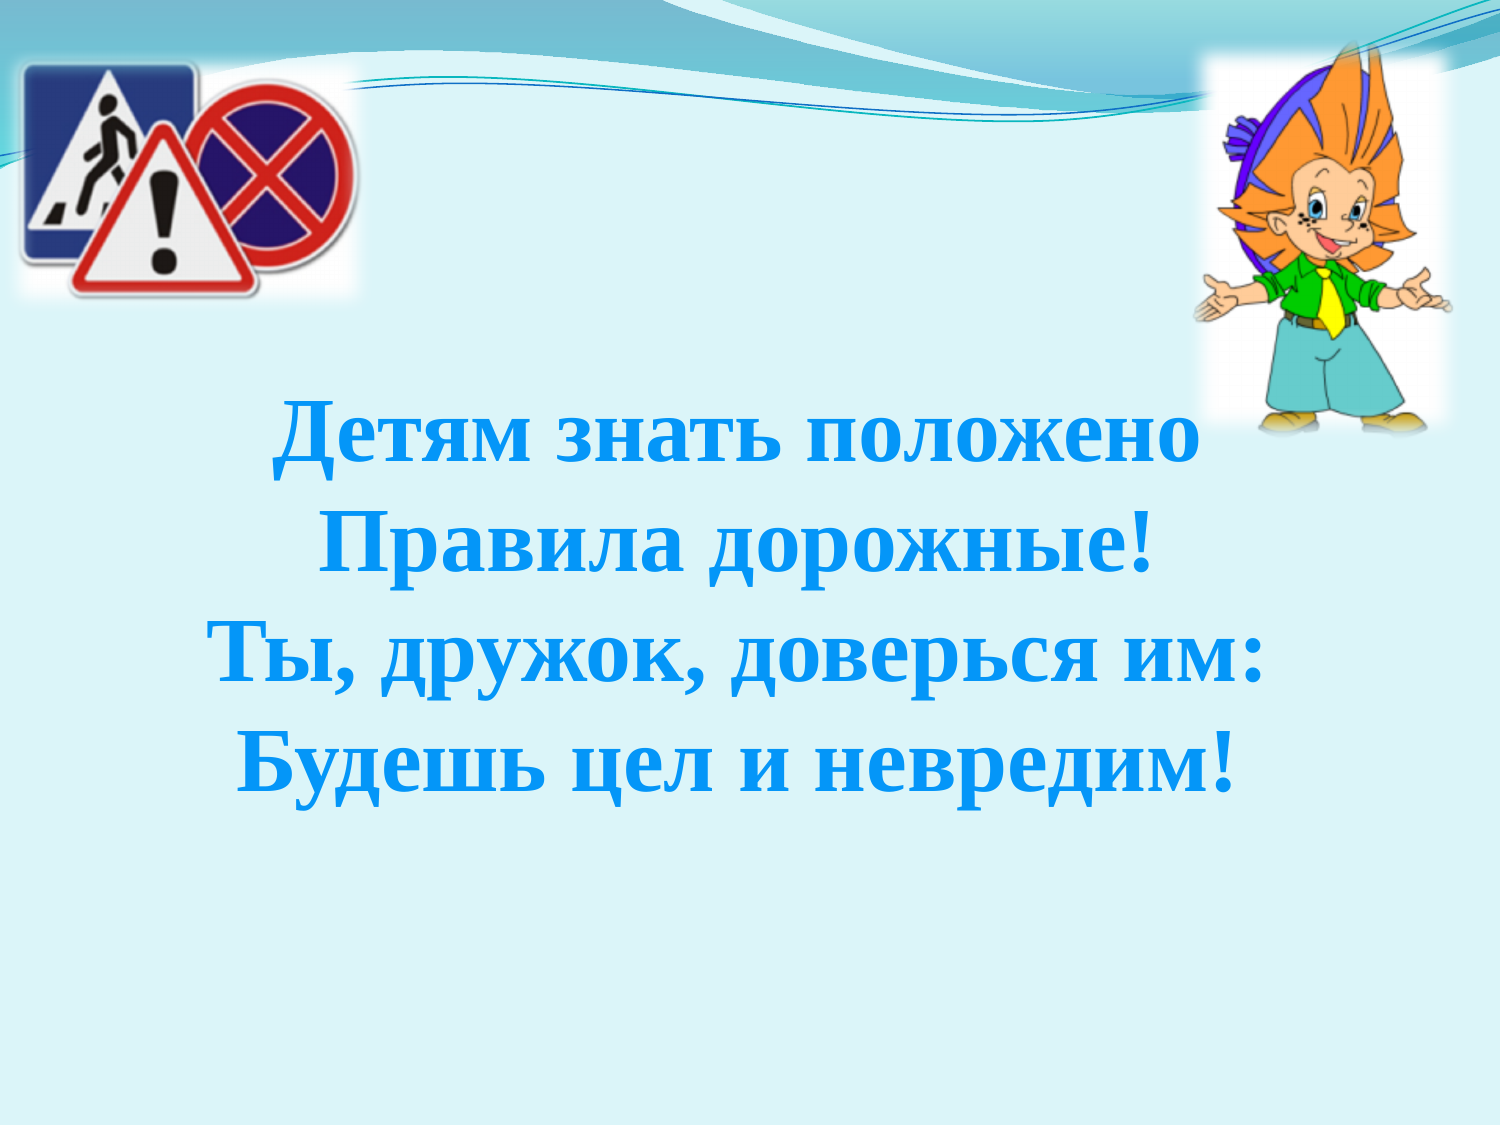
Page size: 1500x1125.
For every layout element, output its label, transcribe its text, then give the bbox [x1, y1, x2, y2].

picture [0, 46, 376, 318]
text_box Детям знать положено Правила дорожные! Ты, дружок, доверься им: Будешь цел и невредим! [46, 362, 1430, 818]
picture [1183, 34, 1466, 442]
